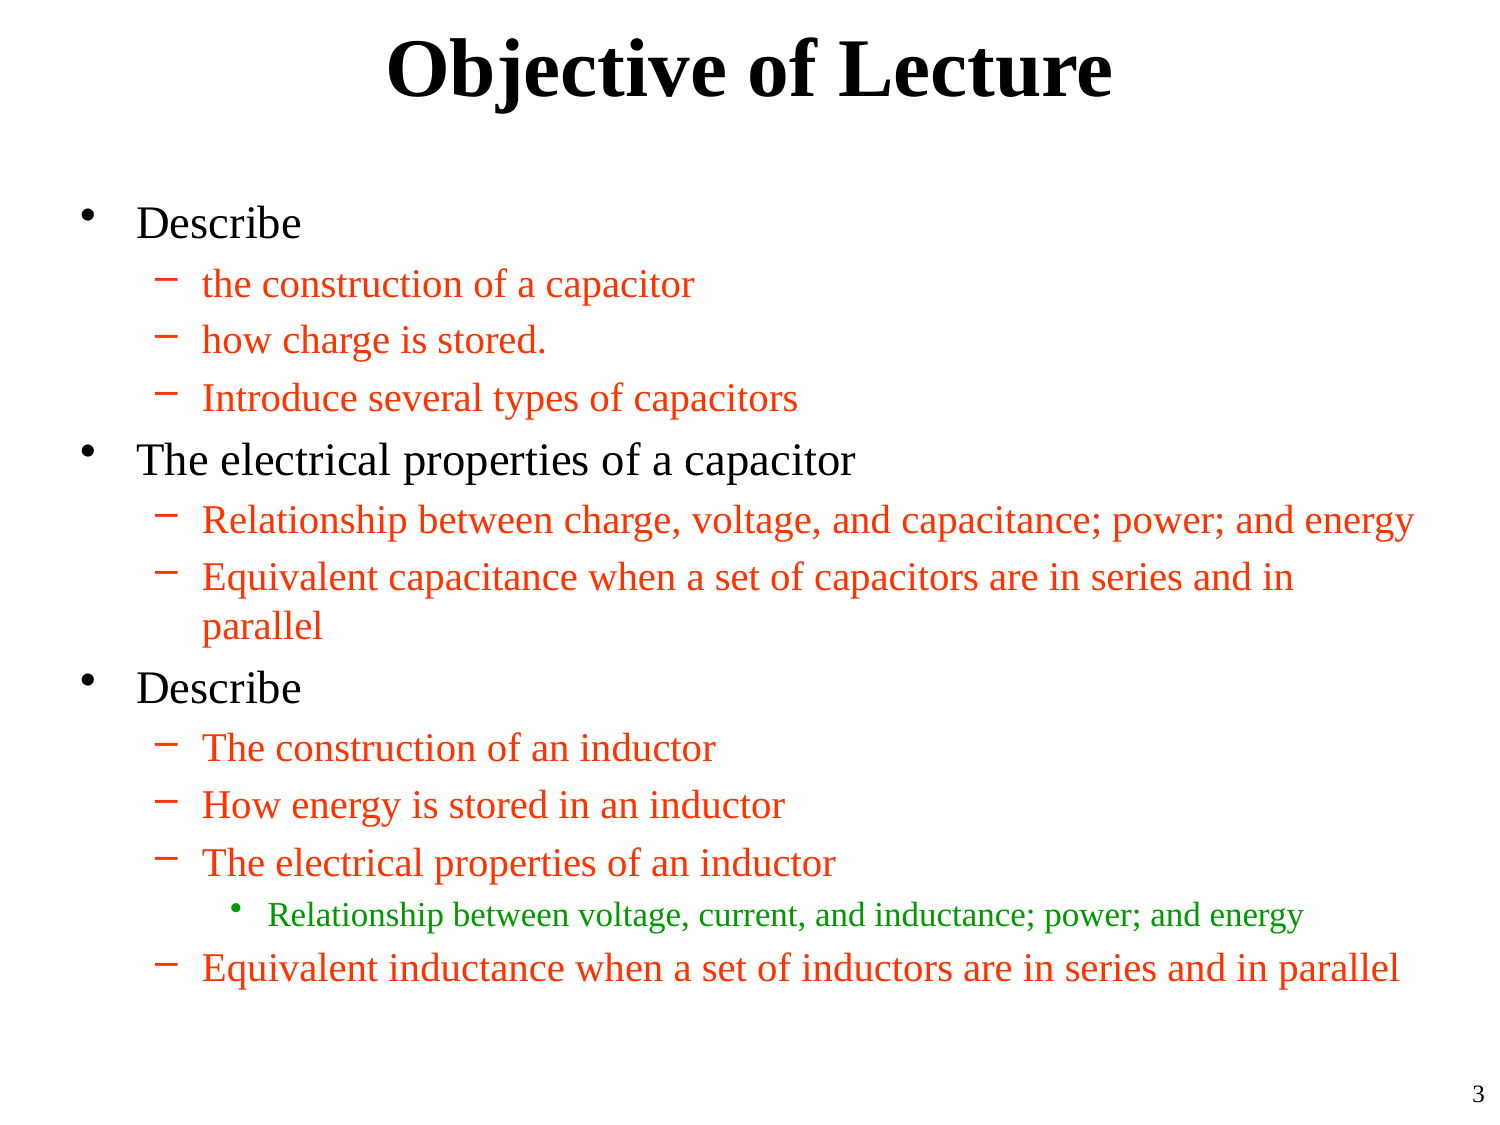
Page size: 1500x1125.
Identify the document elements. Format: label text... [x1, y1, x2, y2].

title Objective of Lecture [0, 0, 1500, 126]
list Describe the construction of a capacitor how charge is stored. Introduce several types of capacitors The electrical properties of a capacitor Relationship between charge, voltage, and capacitance; power; and energy Equivalent capacitance when a set of capacitors are in series and in parallel Describe The construction of an inductor How energy is stored in an inductor The electrical properties of an inductor Relationship between voltage, current, and inductance; power; and energy Equivalent inductance when a set of inductors are in series and in parallel [64, 184, 1436, 1071]
slide_number 3 [1186, 1069, 1500, 1125]
